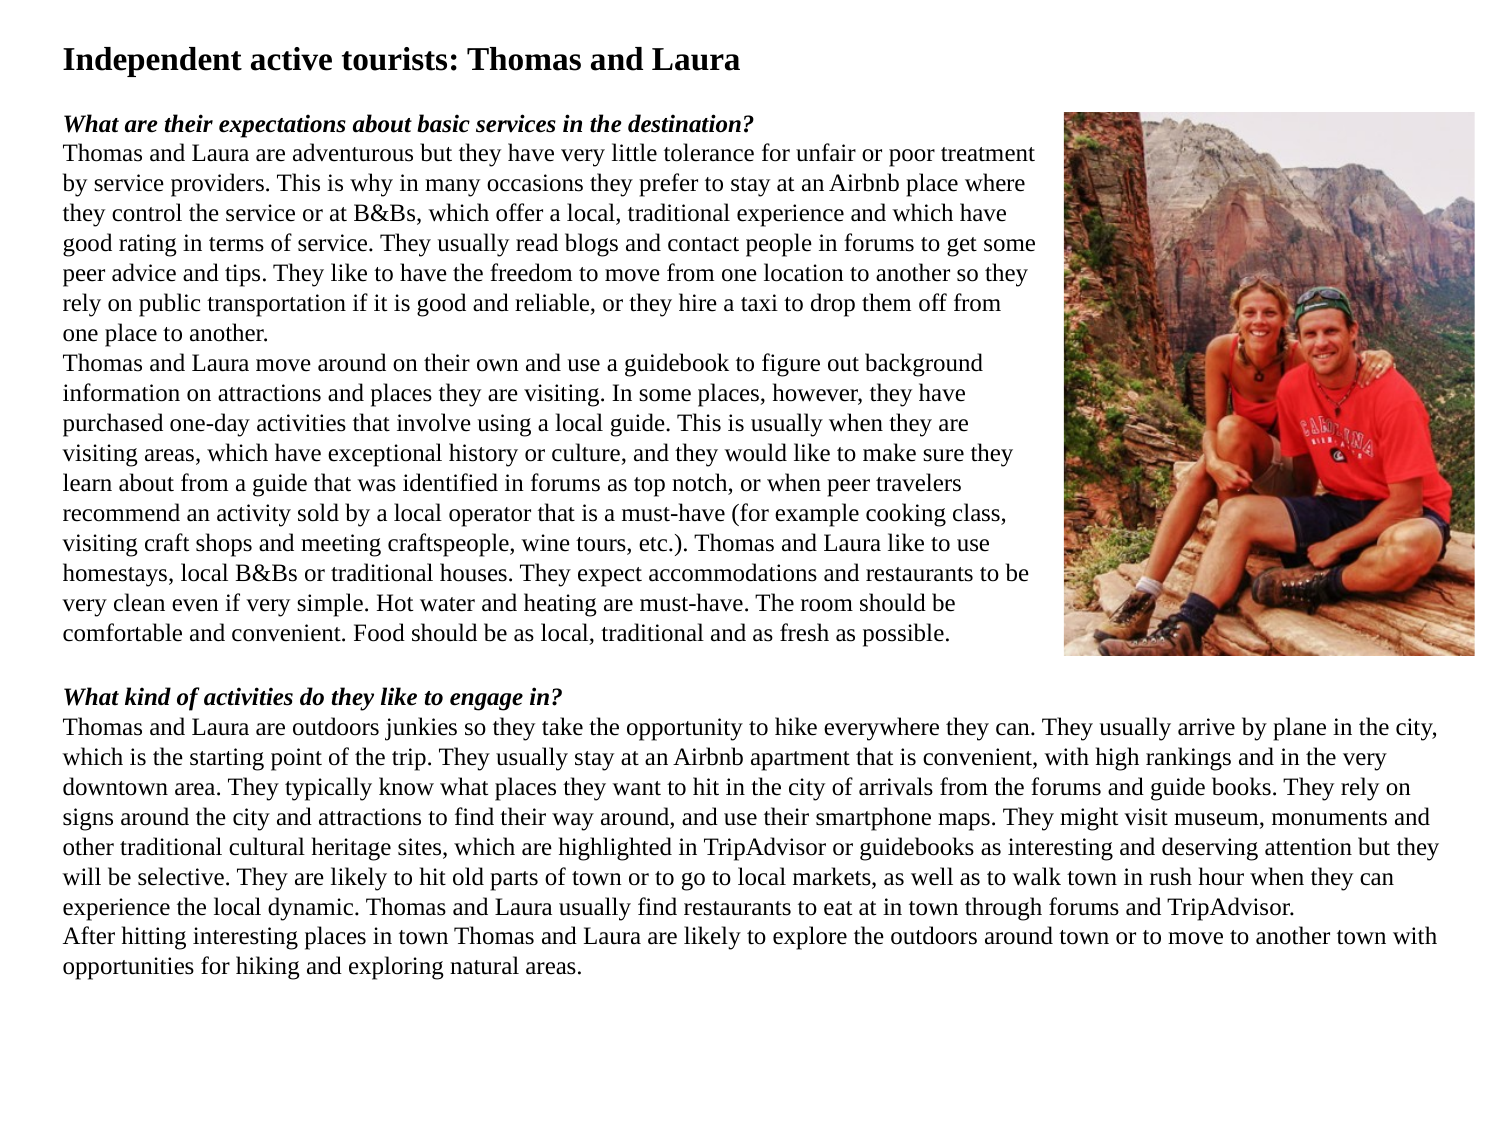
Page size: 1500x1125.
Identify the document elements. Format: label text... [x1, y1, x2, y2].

text_box Independent active tourists: Thomas and Laura What are their expectations about basic services in the destination? Thomas and Laura are adventurous but they have very little tolerance for unfair or poor treatment by service providers. This is why in many occasions they prefer to stay at an Airbnb place where they control the service or at B&Bs, which offer a local, traditional experience and which have good rating in terms of service. They usually read blogs and contact people in forums to get some peer advice and tips. They like to have the freedom to move from one location to another so they rely on public transportation if it is good and reliable, or they hire a taxi to drop them off from one place to another. Thomas and Laura move around on their own and use a guidebook to figure out background information on attractions and places they are visiting. In some places, however, they have purchased one-day activities that involve using a local guide. This is usually when they are visiting areas, which have exceptional history or culture, and they would like to make sure they learn about from a guide that was identified in forums as top notch, or when peer travelers recommend an activity sold by a local operator that is a must-have (for example cooking class, visiting craft shops and meeting craftspeople, wine tours, etc.). Thomas and Laura like to use homestays, local B&Bs or traditional houses. They expect accommodations and restaurants to be very clean even if very simple. Hot water and heating are must-have. The room should be comfortable and convenient. Food should be as local, traditional and as fresh as possible. [48, 29, 1057, 643]
picture [1063, 111, 1475, 657]
text_box What kind of activities do they like to engage in? Thomas and Laura are outdoors junkies so they take the opportunity to hike everywhere they can. They usually arrive by plane in the city, which is the starting point of the trip. They usually stay at an Airbnb apartment that is convenient, with high rankings and in the very downtown area. They typically know what places they want to hit in the city of arrivals from the forums and guide books. They rely on signs around the city and attractions to find their way around, and use their smartphone maps. They might visit museum, monuments and other traditional cultural heritage sites, which are highlighted in TripAdvisor or guidebooks as interesting and deserving attention but they will be selective. They are likely to hit old parts of town or to go to local markets, as well as to walk town in rush hour when they can experience the local dynamic. Thomas and Laura usually find restaurants to eat at in town through forums and TripAdvisor. After hitting interesting places in town Thomas and Laura are likely to explore the outdoors around town or to move to another town with opportunities for hiking and exploring natural areas. [48, 643, 1474, 988]
